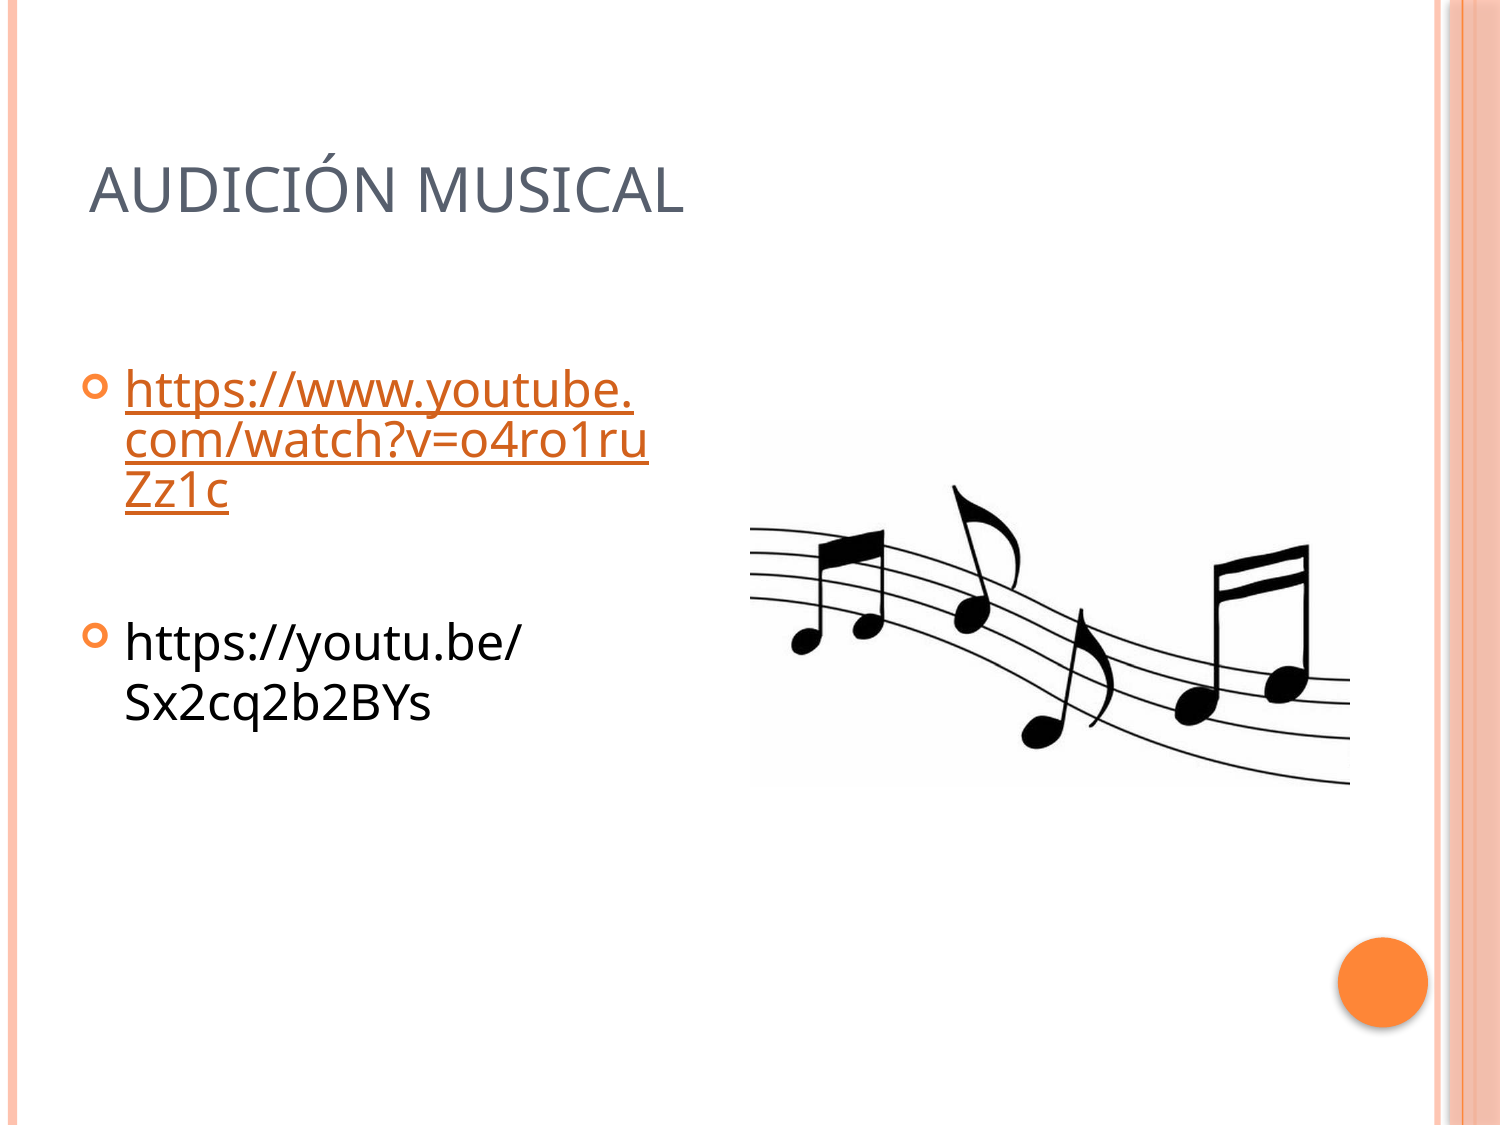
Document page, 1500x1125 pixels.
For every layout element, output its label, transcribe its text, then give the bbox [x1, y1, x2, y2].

list https://www.youtube.com/watch?v=o4ro1ruZz1c https://youtu.be/Sx2cq2b2BYs [64, 349, 665, 1100]
picture [749, 420, 1351, 788]
title Audición musical [75, 45, 1300, 233]
